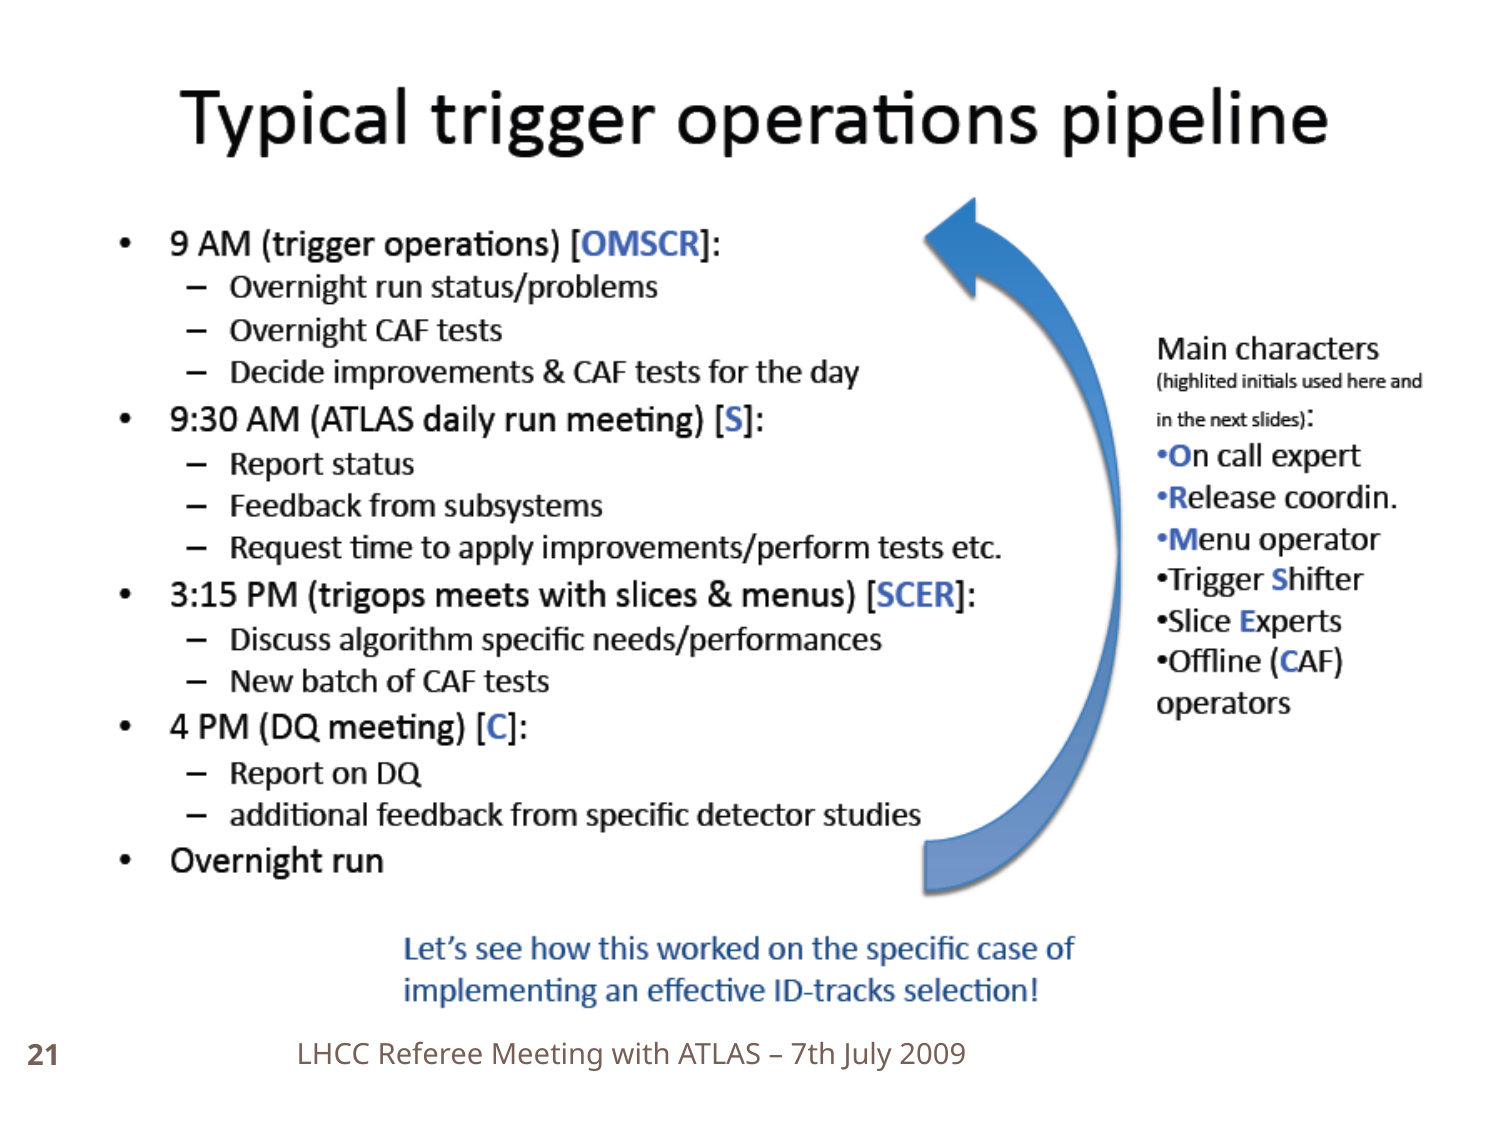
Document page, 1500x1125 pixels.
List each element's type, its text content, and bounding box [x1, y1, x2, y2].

footer LHCC Referee Meeting with ATLAS – 7th July 2009 [99, 1039, 990, 1085]
slide_number 21 [0, 1025, 88, 1088]
picture [74, 74, 1449, 1030]
